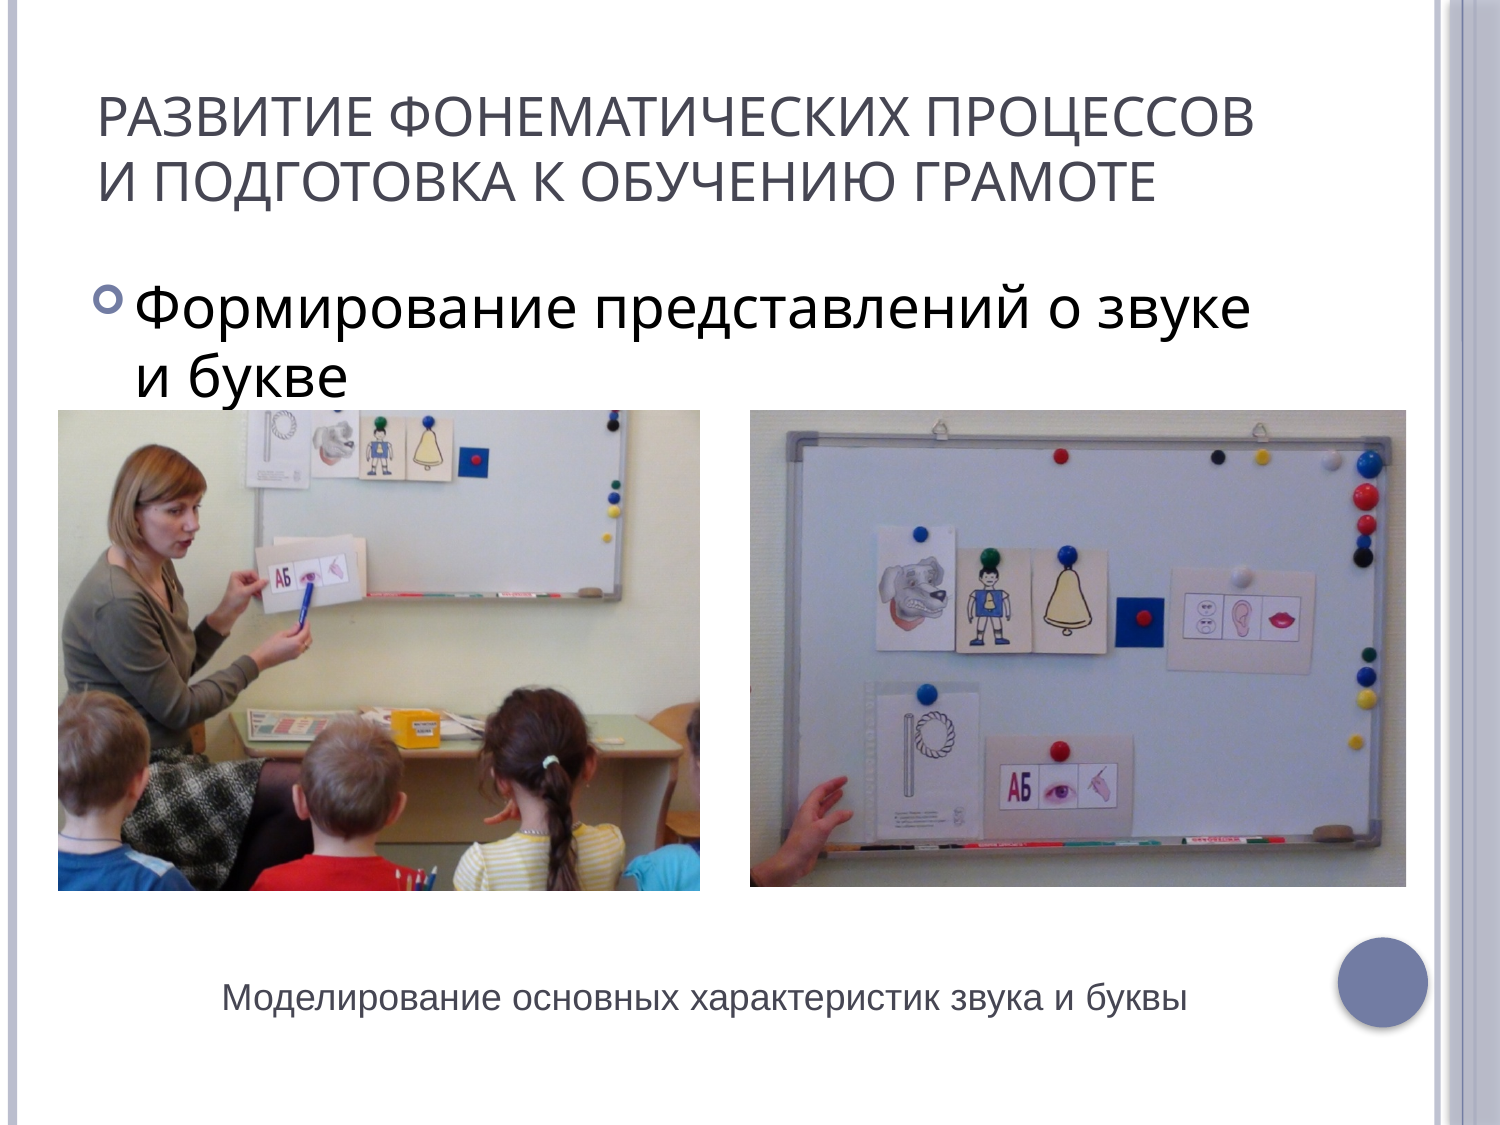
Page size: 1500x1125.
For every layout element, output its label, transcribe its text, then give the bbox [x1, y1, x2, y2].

title Развитие фонематических процессов и подготовка к обучению грамоте [82, 42, 1307, 220]
footer Моделирование основных характеристик звука и буквы [206, 949, 1258, 1041]
picture [57, 409, 700, 892]
picture [749, 409, 1407, 888]
list Формирование представлений о звуке и букве [75, 262, 1300, 1062]
